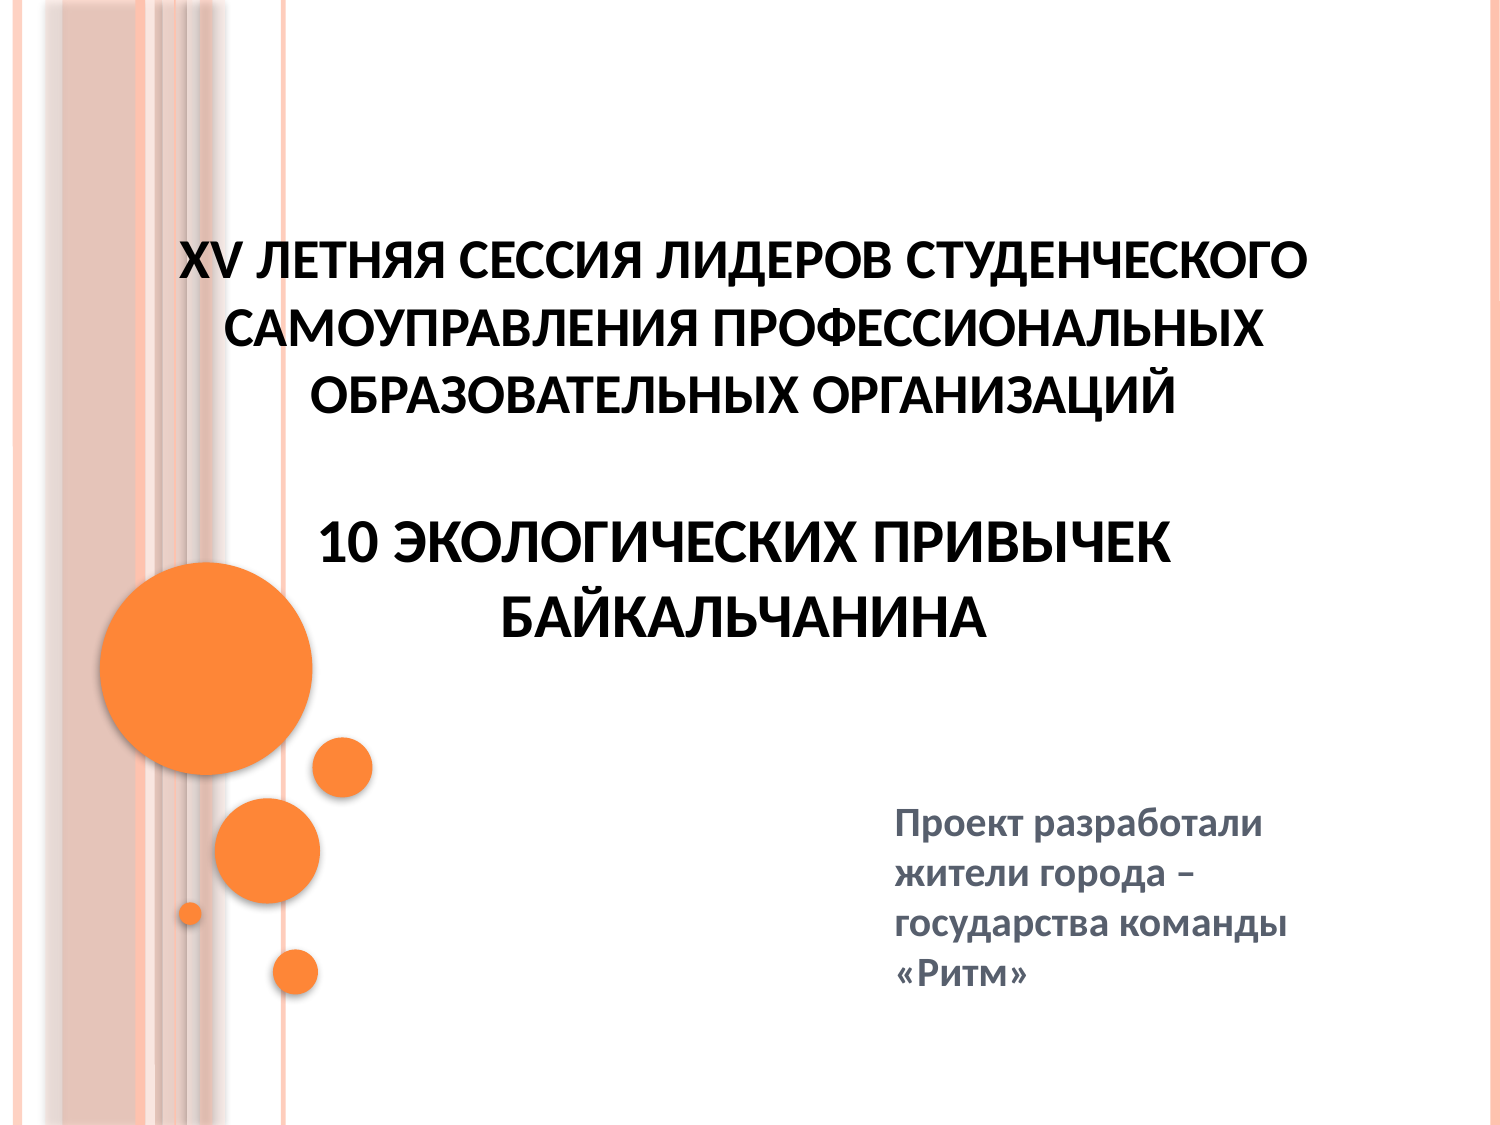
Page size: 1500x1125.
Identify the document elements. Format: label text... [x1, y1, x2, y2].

subtitle Проект разработали жители города – государства команды «Ритм» [879, 786, 1412, 1024]
title XV летняя сессия лидеров студенческого самоуправления профессиональных образовательных организаций 10 ЭКОЛОГИЧЕСКИХ ПРИВЫЧЕК БАЙКАЛЬЧАНИНА [100, 184, 1389, 657]
